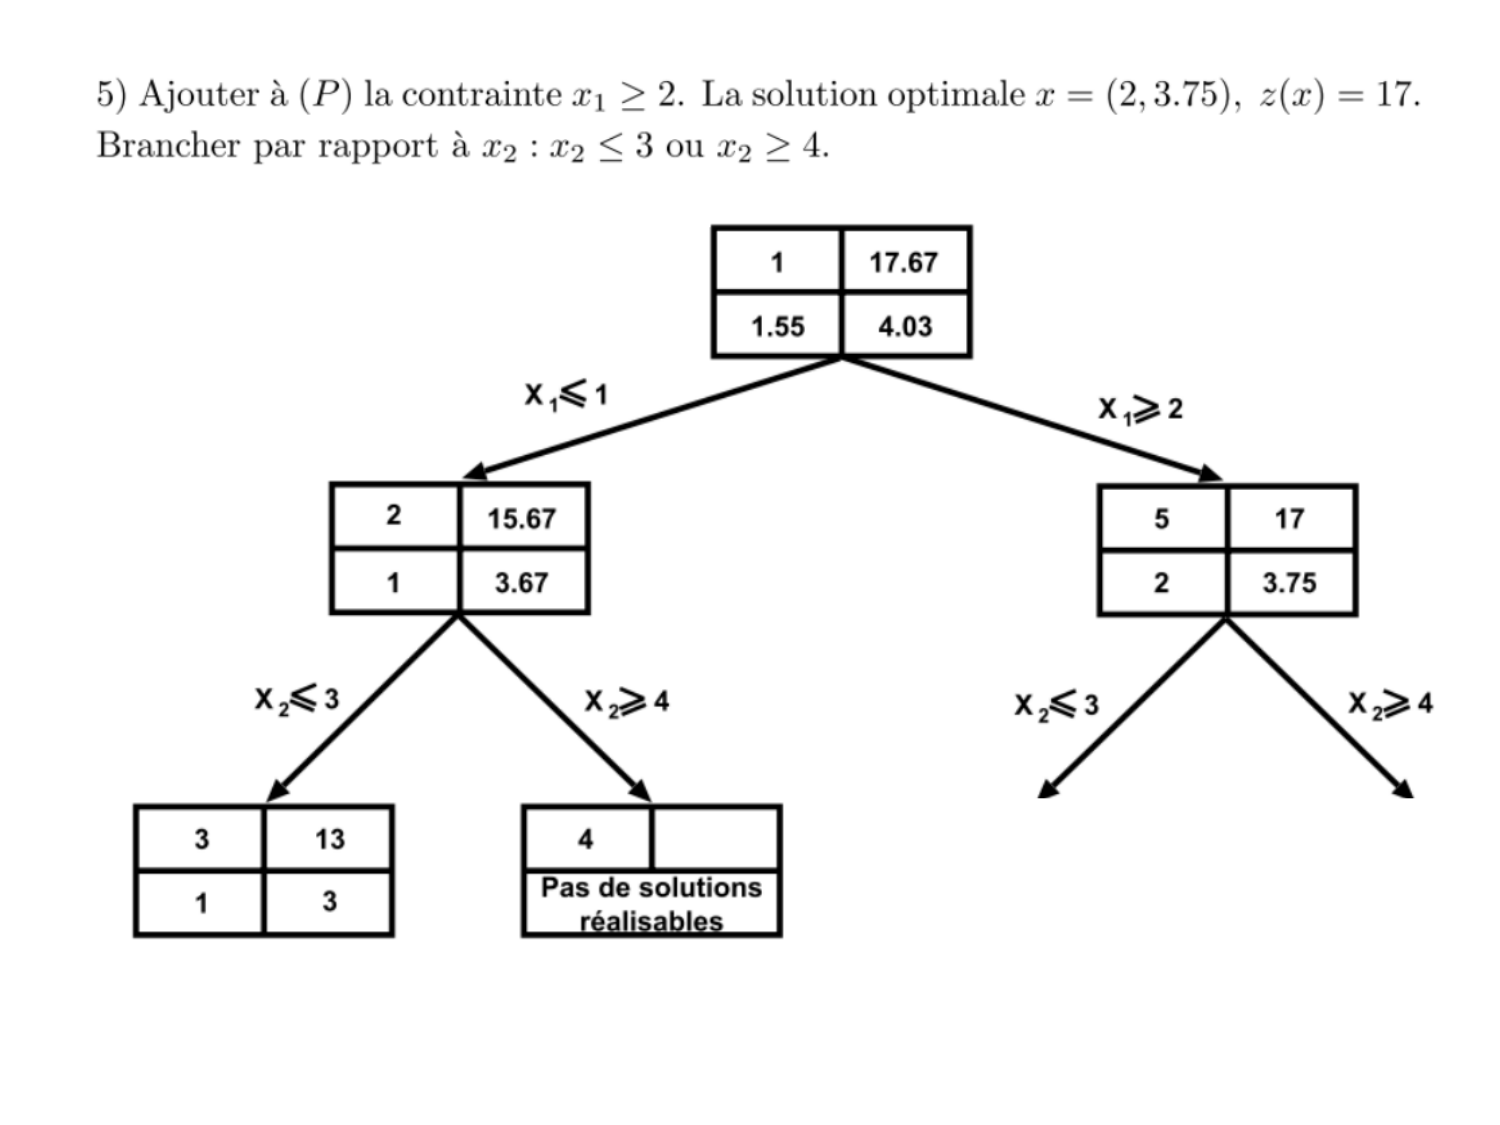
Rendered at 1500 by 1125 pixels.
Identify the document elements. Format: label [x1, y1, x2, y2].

picture [128, 222, 1444, 960]
picture [81, 58, 1435, 179]
